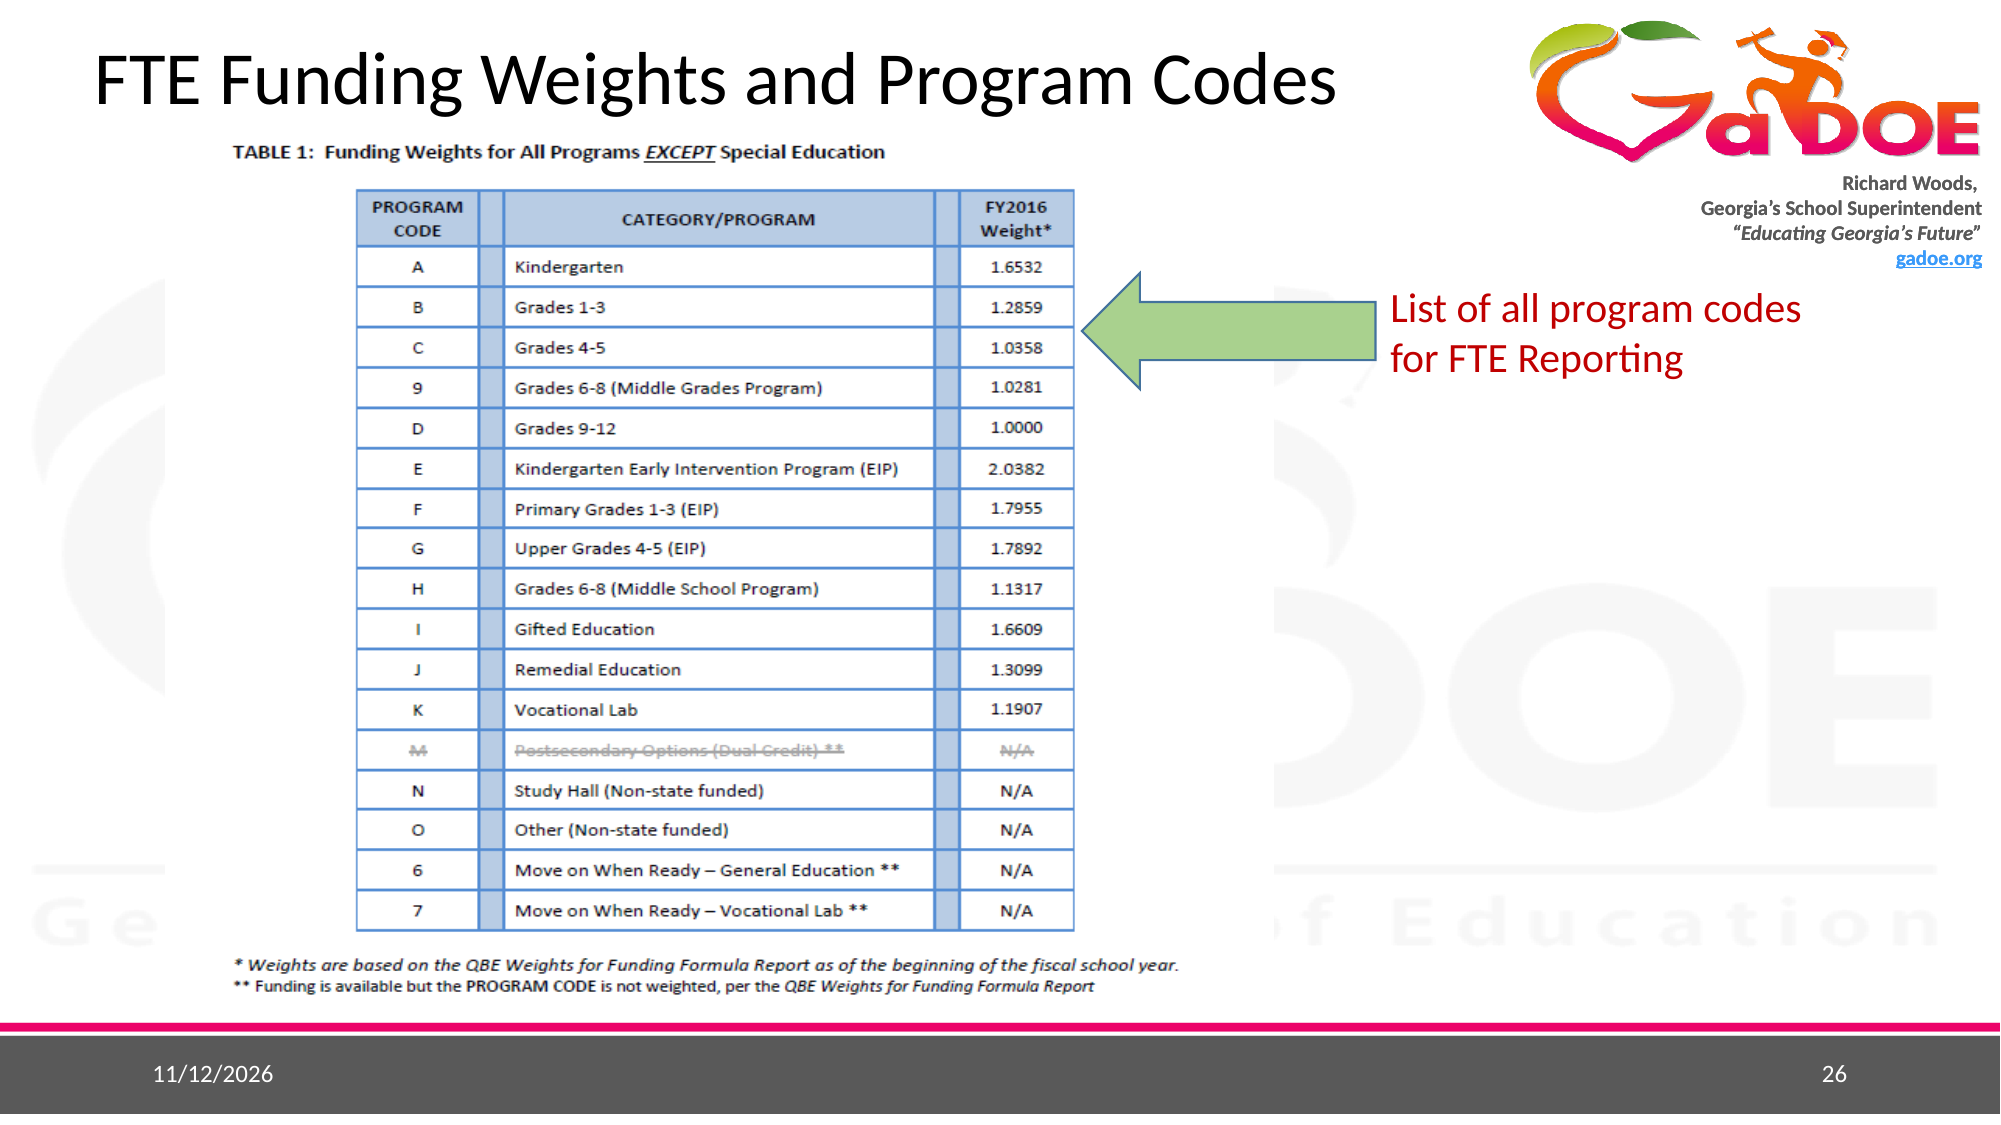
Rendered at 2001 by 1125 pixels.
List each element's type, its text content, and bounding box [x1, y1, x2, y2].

text_box List of all program codes for FTE Reporting [1375, 273, 1863, 388]
text_box FTE Funding Weights and Program Codes [80, 22, 1398, 127]
text_box [1274, 300, 1377, 362]
slide_number 26 [1412, 1042, 1863, 1103]
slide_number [137, 1042, 588, 1103]
picture [26, 128, 1964, 1017]
picture [1513, 8, 1998, 164]
